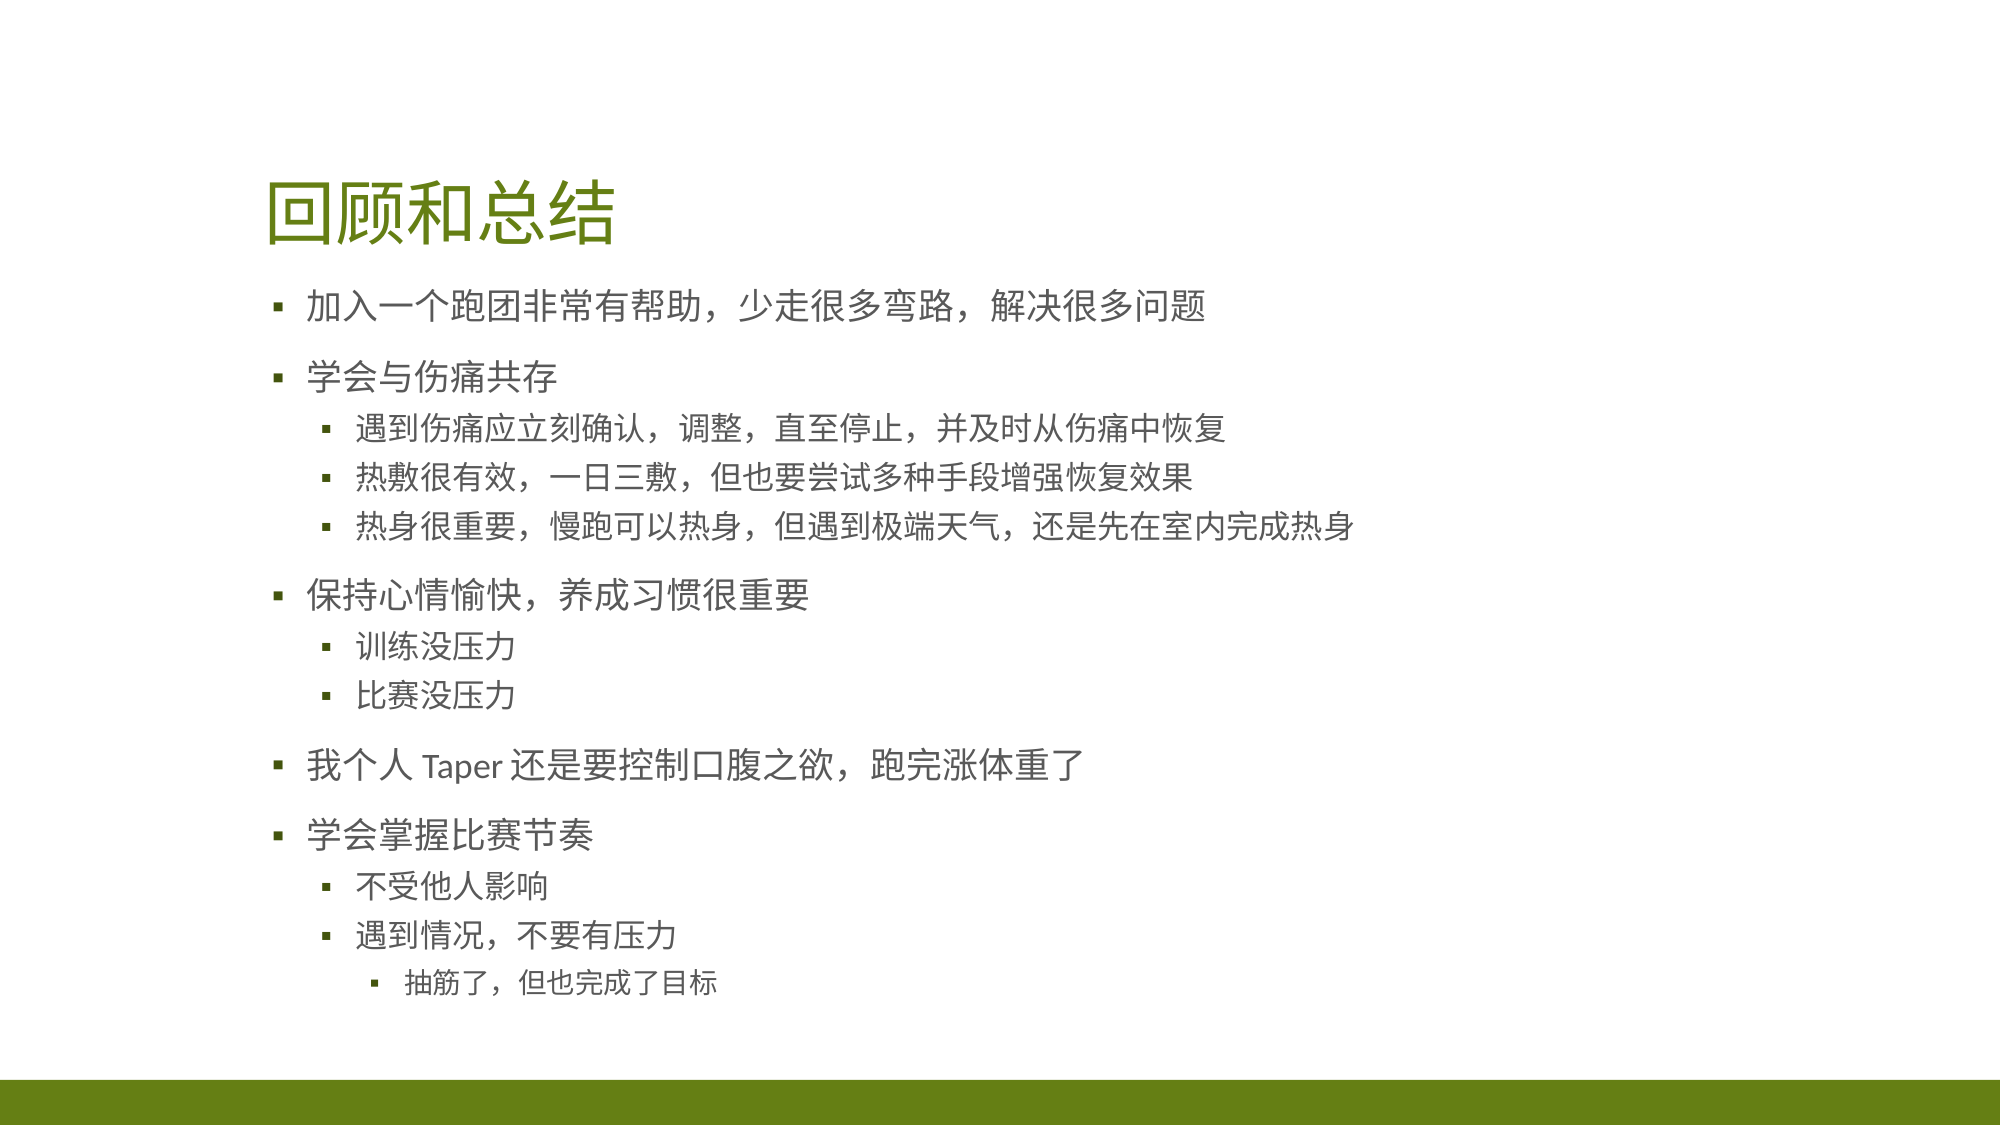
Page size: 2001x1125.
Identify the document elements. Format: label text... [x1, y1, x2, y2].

title 回顾和总结 [249, 75, 1750, 263]
list 加入一个跑团非常有帮助，少走很多弯路，解决很多问题 学会与伤痛共存 遇到伤痛应立刻确认，调整，直至停止，并及时从伤痛中恢复 热敷很有效，一日三敷，但也要尝试多种手段增强恢复效果 热身很重要，慢跑可以热身，但遇到极端天气，还是先在室内完成热身 保持心情愉快，养成习惯很重要 训练没压力 比赛没压力 我个人Taper还是要控制口腹之欲，跑完涨体重了 学会掌握比赛节奏 不受他人影响 遇到情况，不要有压力 抽筋了，但也完成了目标 [249, 281, 1750, 1013]
